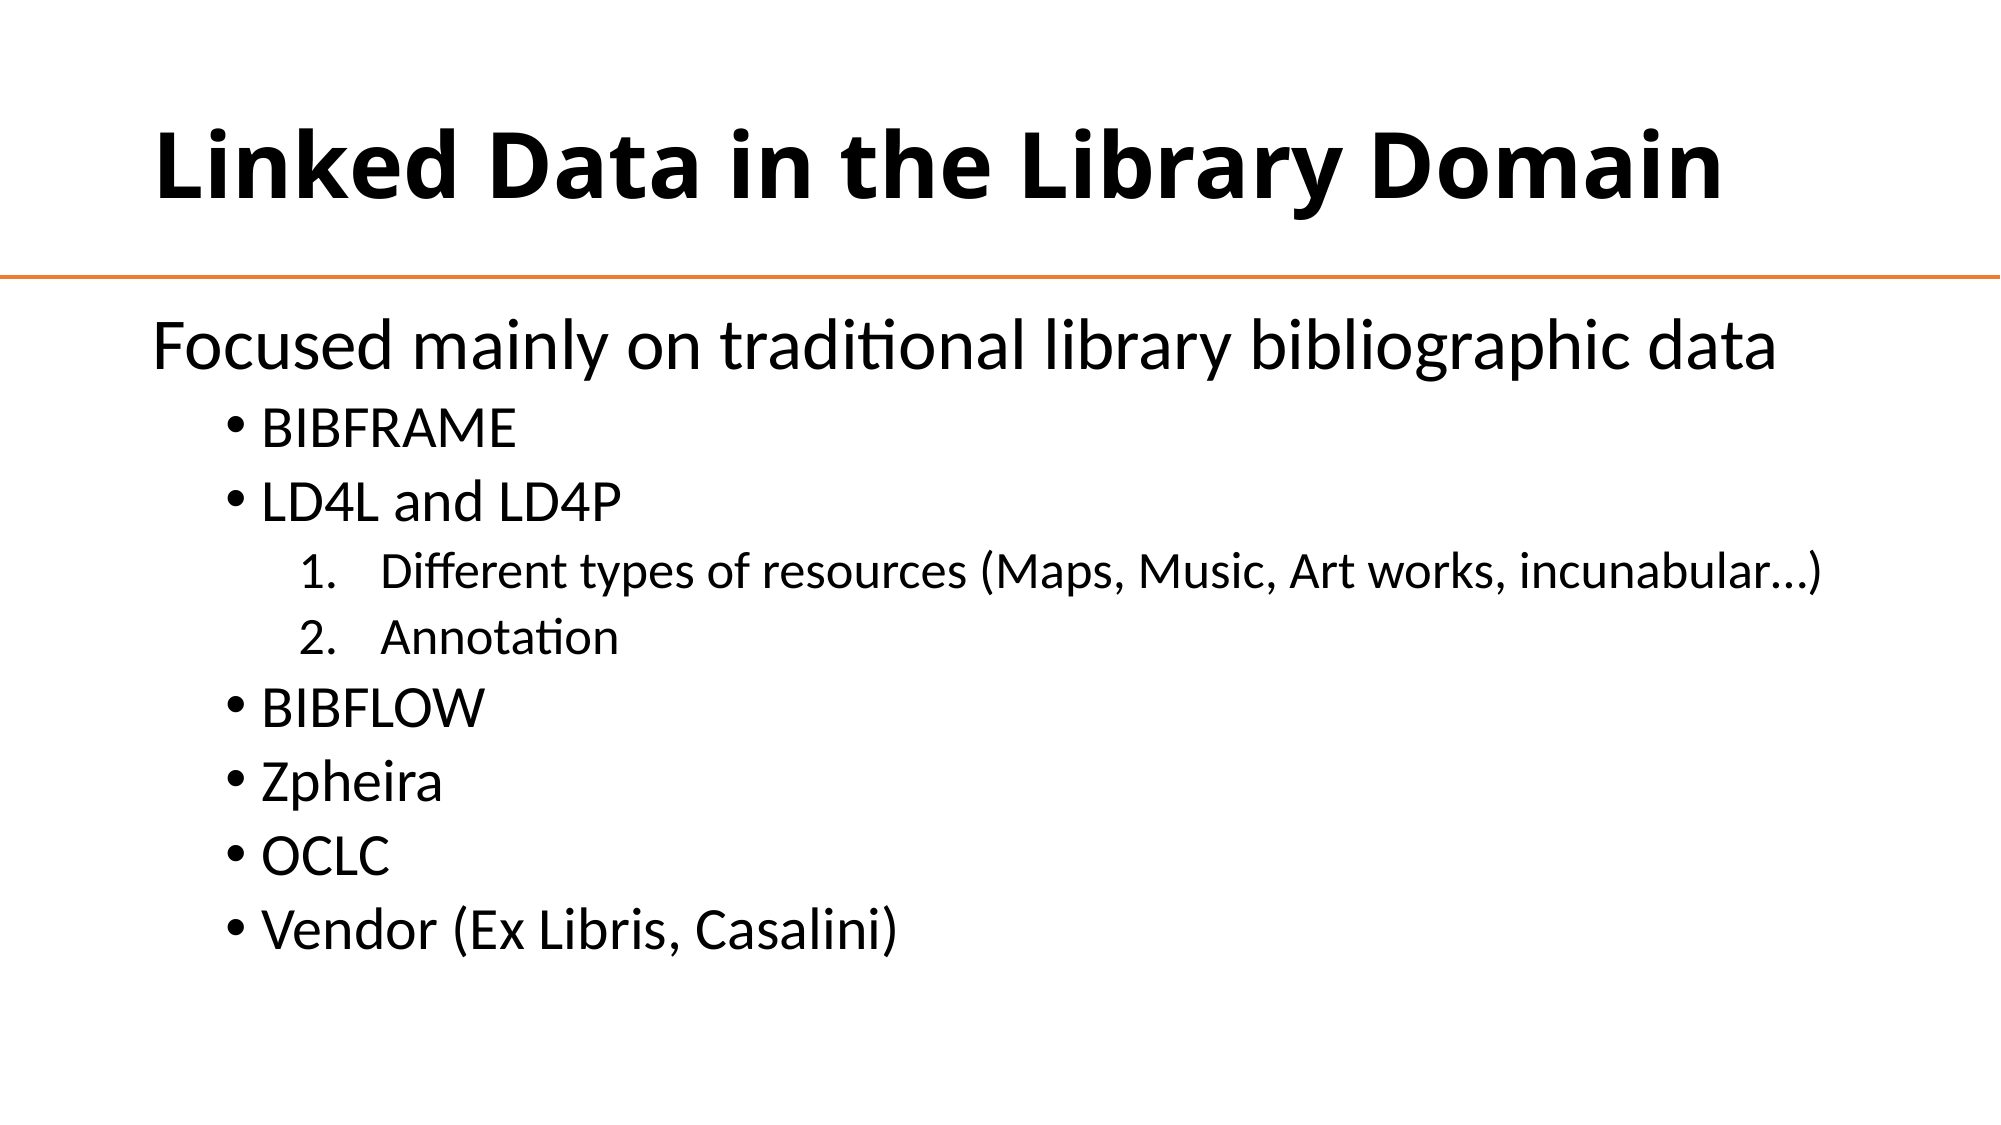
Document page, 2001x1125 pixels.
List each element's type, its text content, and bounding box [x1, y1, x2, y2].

title Linked Data in the Library Domain [137, 59, 1863, 275]
list Focused mainly on traditional library bibliographic data BIBFRAME LD4L and LD4P Different types of resources (Maps, Music, Art works, incunabular…) Annotation BIBFLOW Zpheira OCLC Vendor (Ex Libris, Casalini) [137, 299, 1863, 1014]
